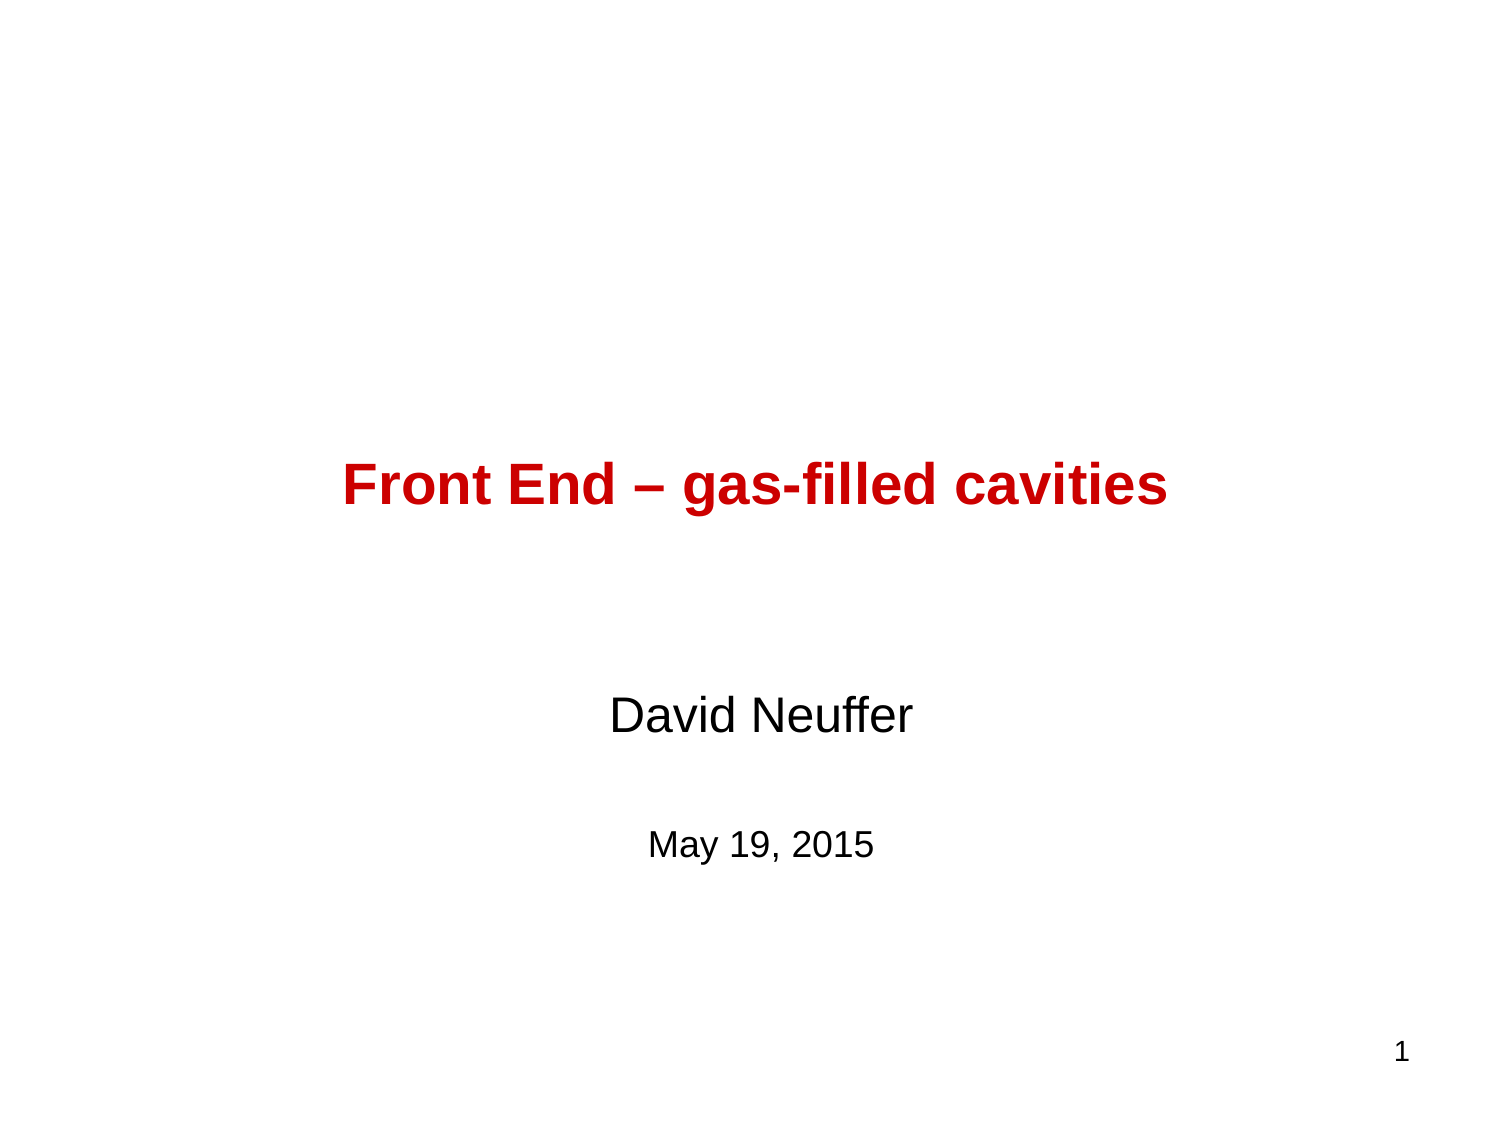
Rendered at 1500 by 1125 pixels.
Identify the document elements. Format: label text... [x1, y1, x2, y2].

title Front End – gas-filled cavities [107, 325, 1405, 568]
subtitle David Neuffer May 19, 2015 [236, 675, 1287, 963]
slide_number 1 [1074, 1024, 1426, 1103]
